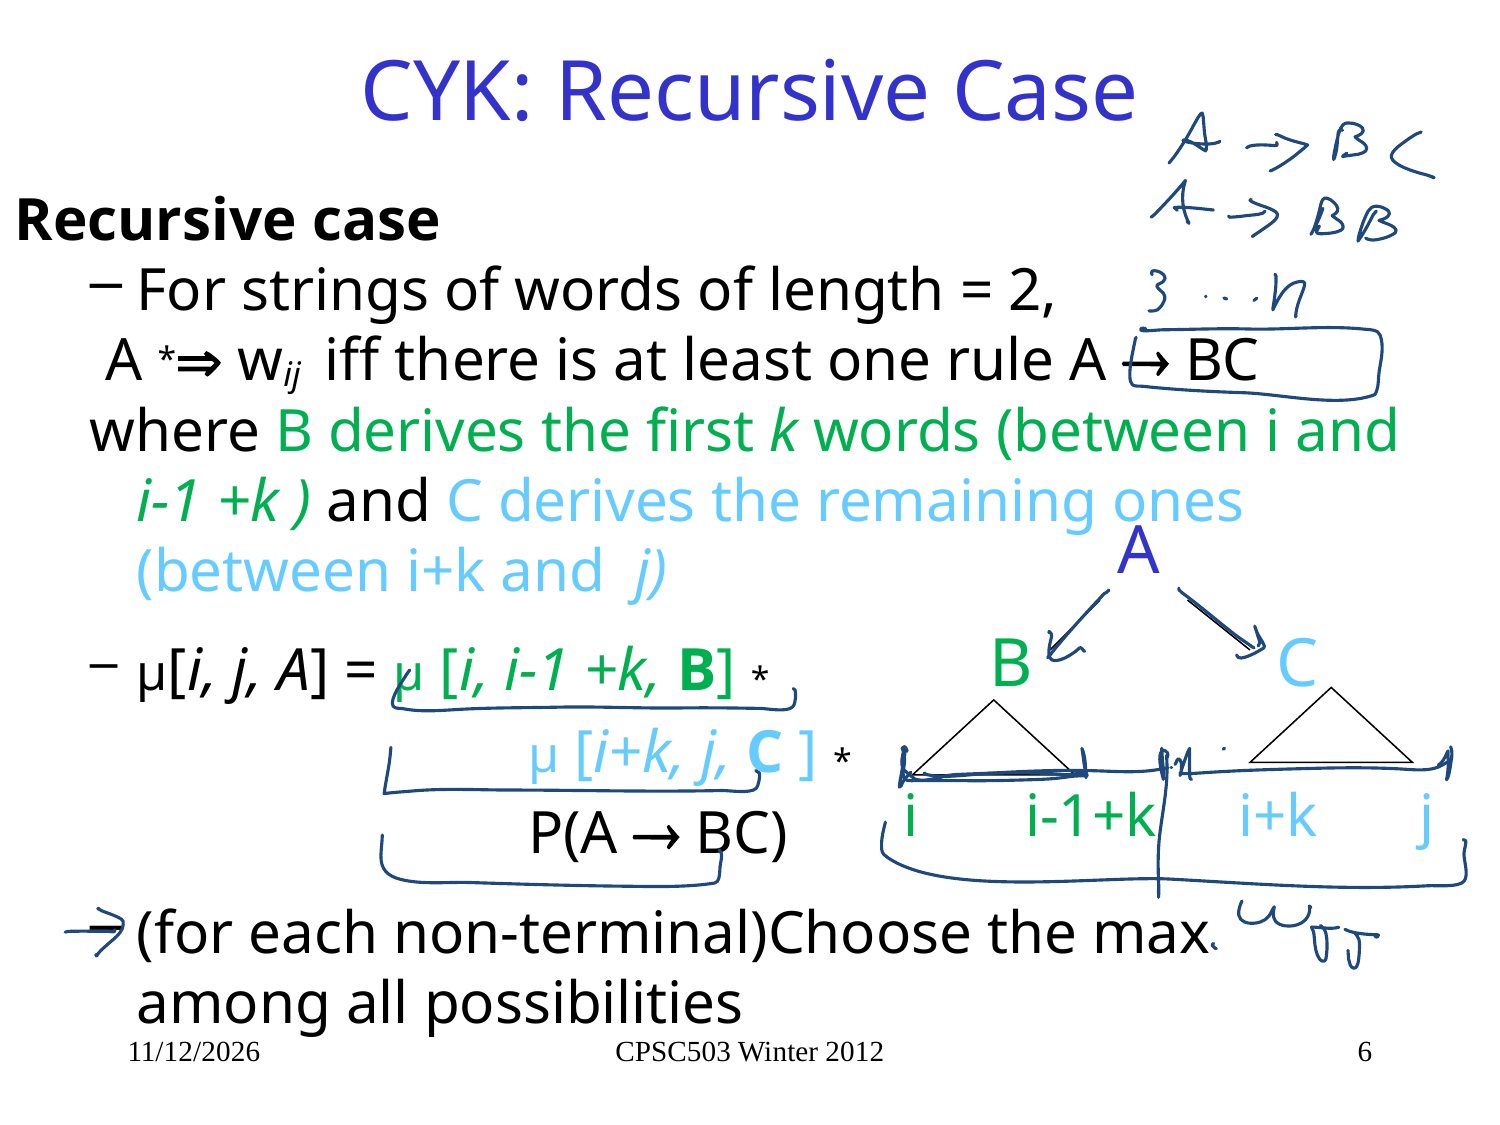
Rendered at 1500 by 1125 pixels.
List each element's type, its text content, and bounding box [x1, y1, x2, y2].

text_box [887, 499, 1454, 856]
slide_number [112, 1024, 426, 1101]
slide_number 6 [1074, 1024, 1388, 1101]
title CYK: Recursive Case [112, 24, 1388, 151]
text_box Recursive case For strings of words of length = 2, A * wij iff there is at least one rule A  BC where B derives the first k words (between i and i-1 +k ) and C derives the remaining ones (between i+k and j) [0, 174, 1438, 623]
footer CPSC503 Winter 2012 [512, 1024, 988, 1101]
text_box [0, 624, 1351, 1001]
